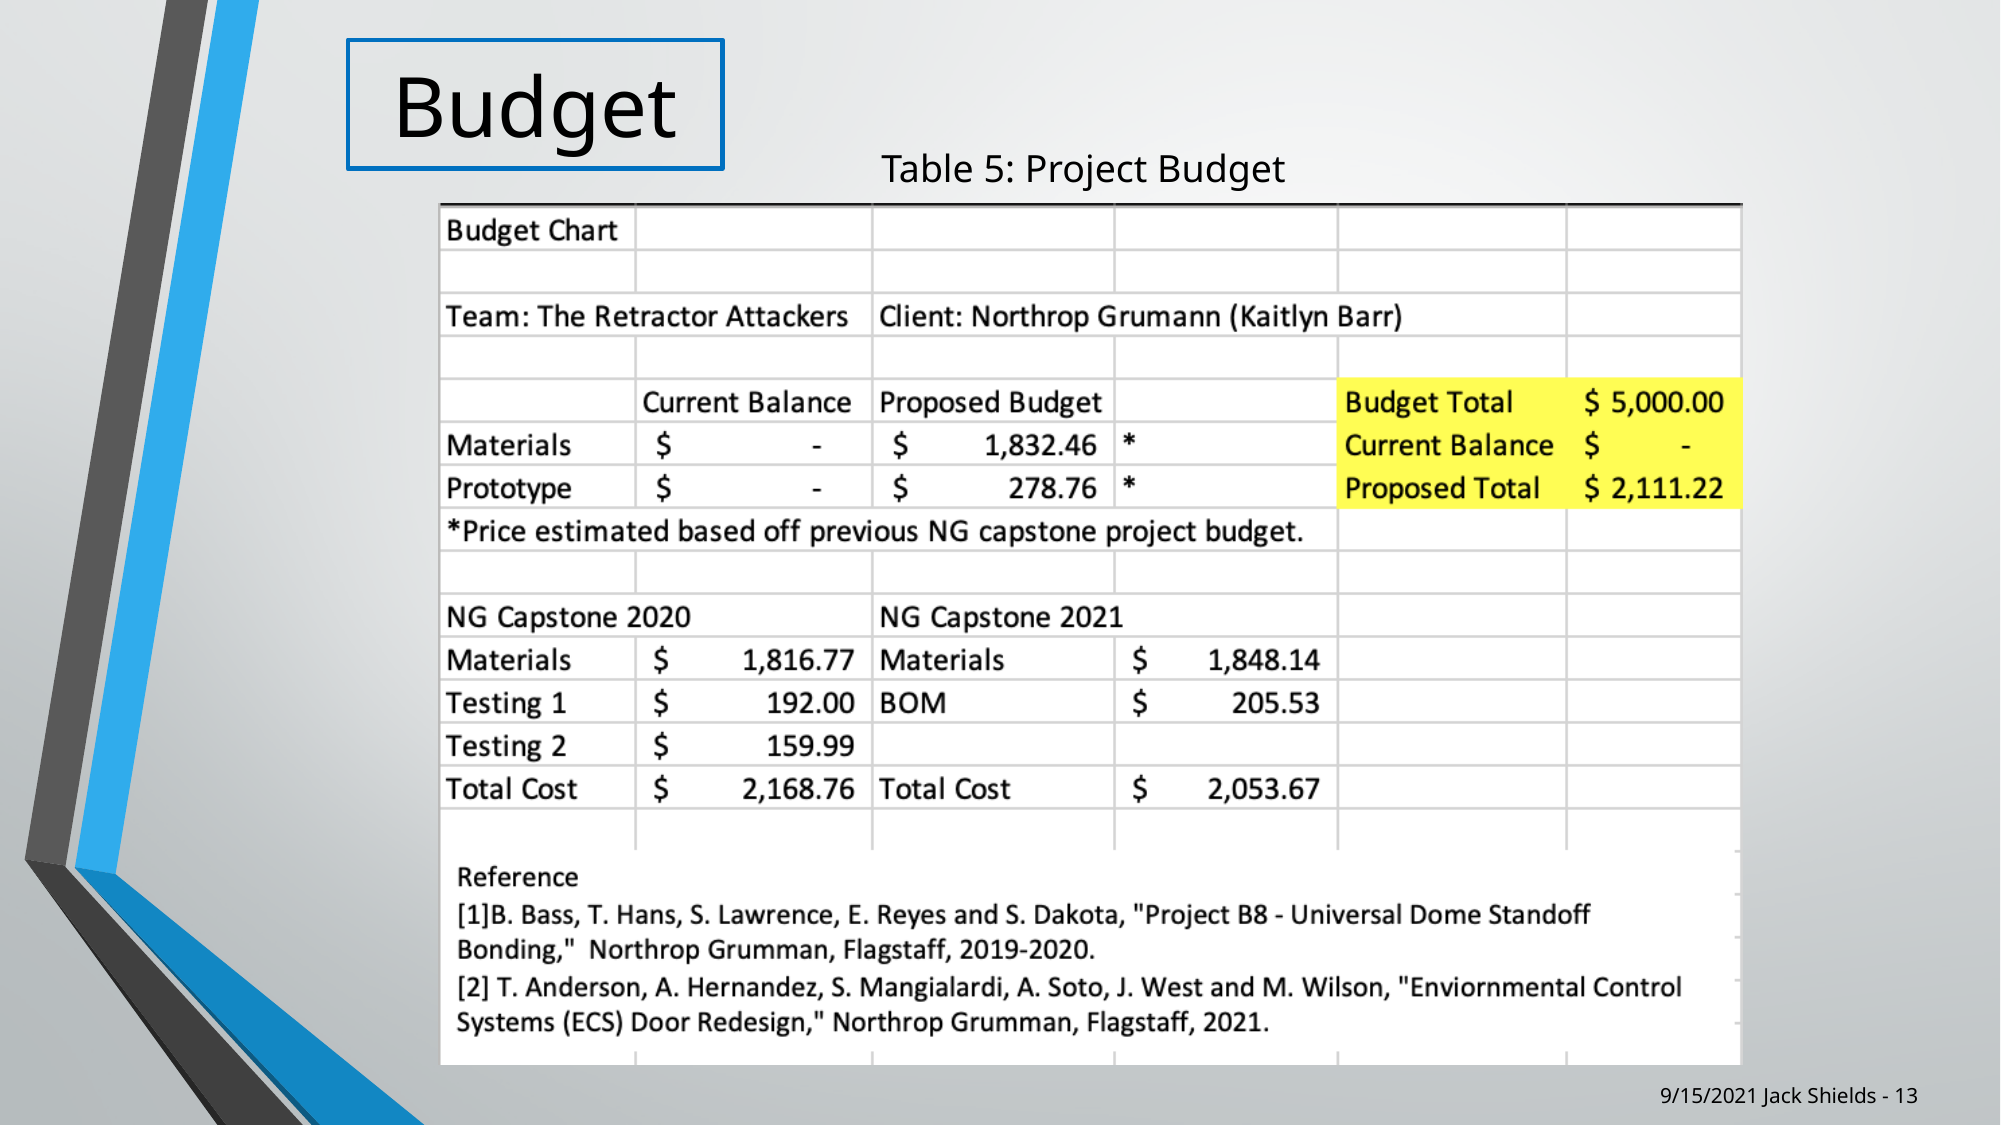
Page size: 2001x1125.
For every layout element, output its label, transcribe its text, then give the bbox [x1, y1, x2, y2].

picture [437, 203, 1743, 1065]
title Budget [348, 39, 723, 169]
text_box Table 5: Project Budget [866, 137, 1317, 198]
footer 9/15/2021 Jack Shields - 13 [1645, 1064, 2000, 1125]
